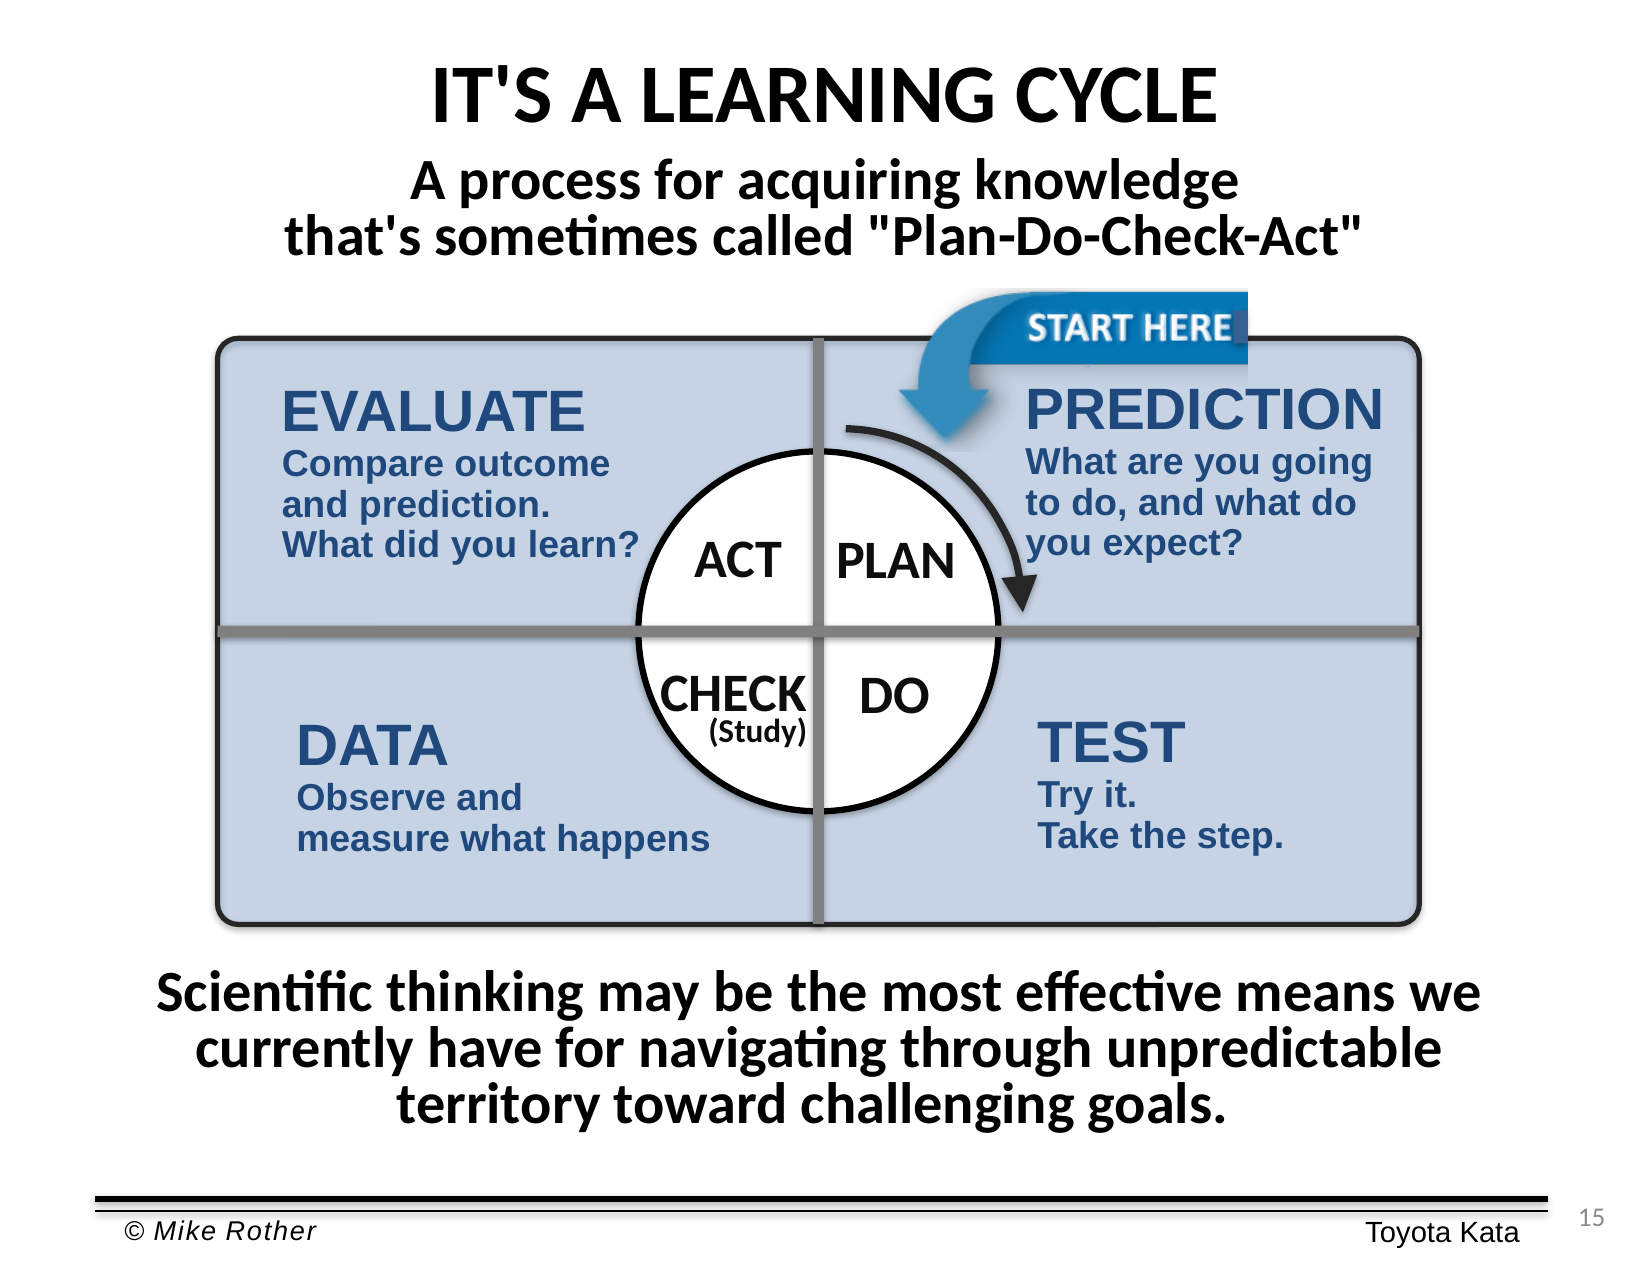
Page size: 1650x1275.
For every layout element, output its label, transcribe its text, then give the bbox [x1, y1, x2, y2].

slide_number 15 [1237, 1181, 1623, 1250]
text_box Scientific thinking may be the most effective means we currently have for navigating through unpredictable territory toward challenging goals. [135, 959, 1503, 1143]
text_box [217, 287, 1420, 925]
text_box A process for acquiring knowledge that's sometimes called "Plan-Do-Check-Act" [0, 147, 1650, 275]
text_box IT'S A LEARNING CYCLE [0, 50, 1650, 146]
